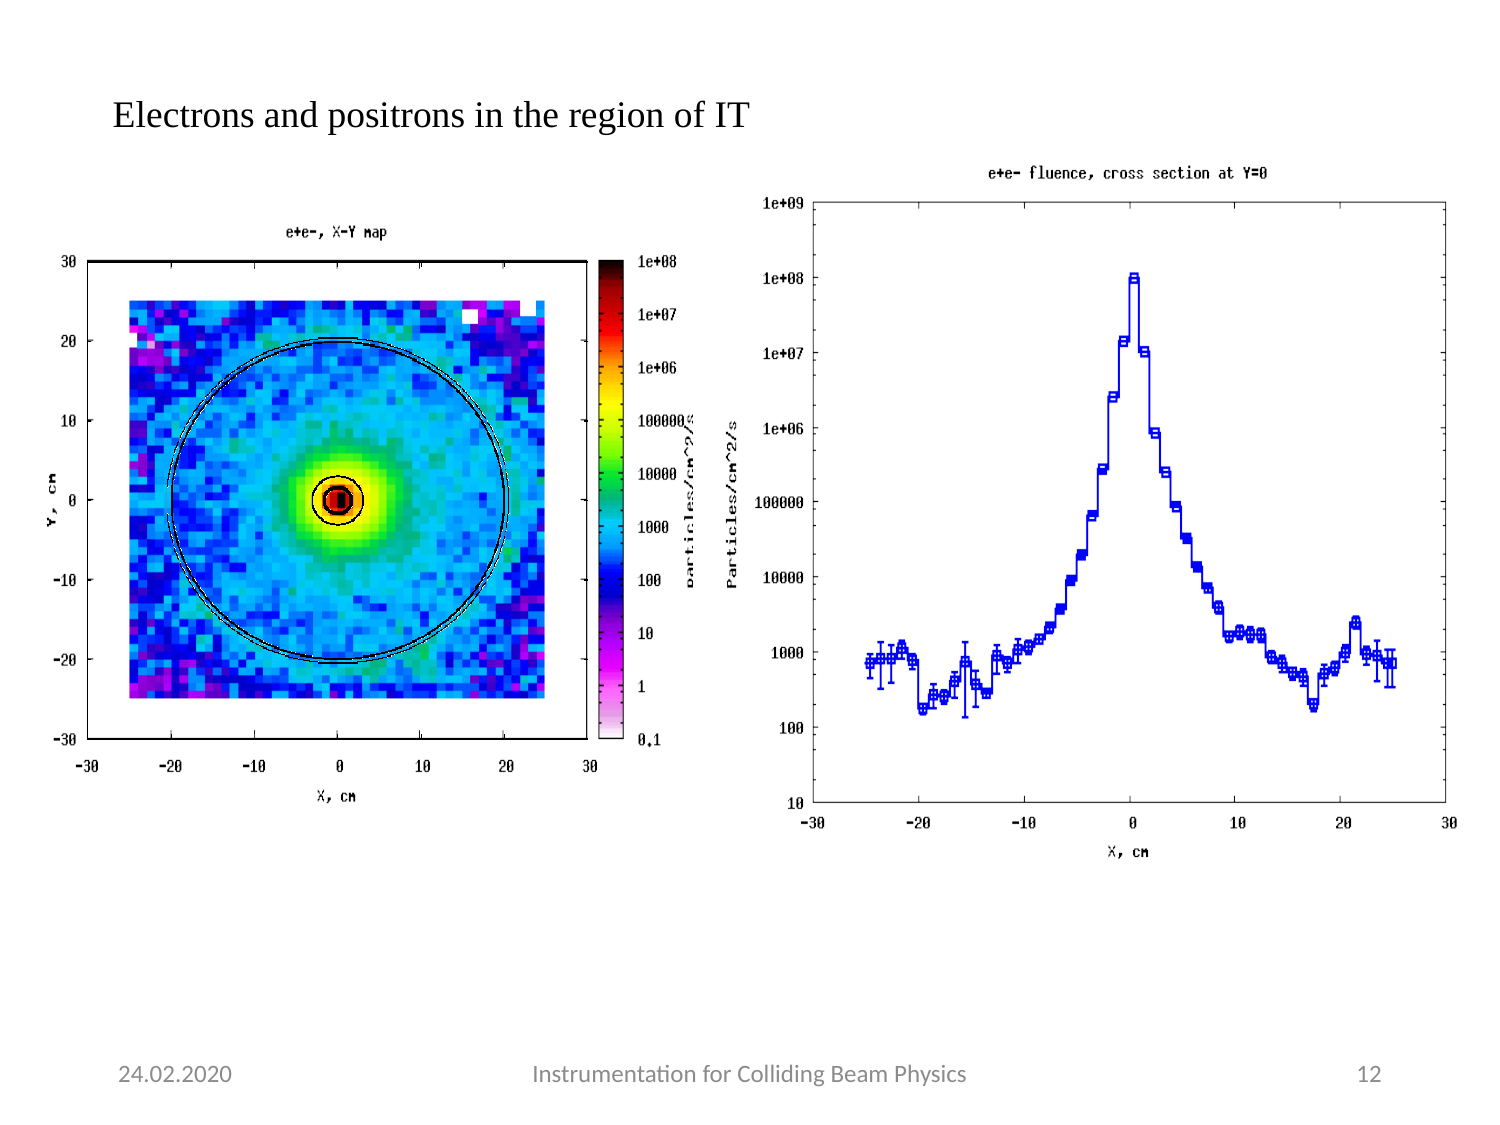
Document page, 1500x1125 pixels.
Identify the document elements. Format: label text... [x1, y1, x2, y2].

picture [34, 218, 702, 819]
slide_number 12 [1059, 1042, 1397, 1103]
text_box Electrons and positrons in the region of IT [97, 82, 766, 143]
footer Instrumentation for Colliding Beam Physics [496, 1042, 1004, 1103]
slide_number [103, 1042, 441, 1103]
picture [720, 143, 1471, 865]
